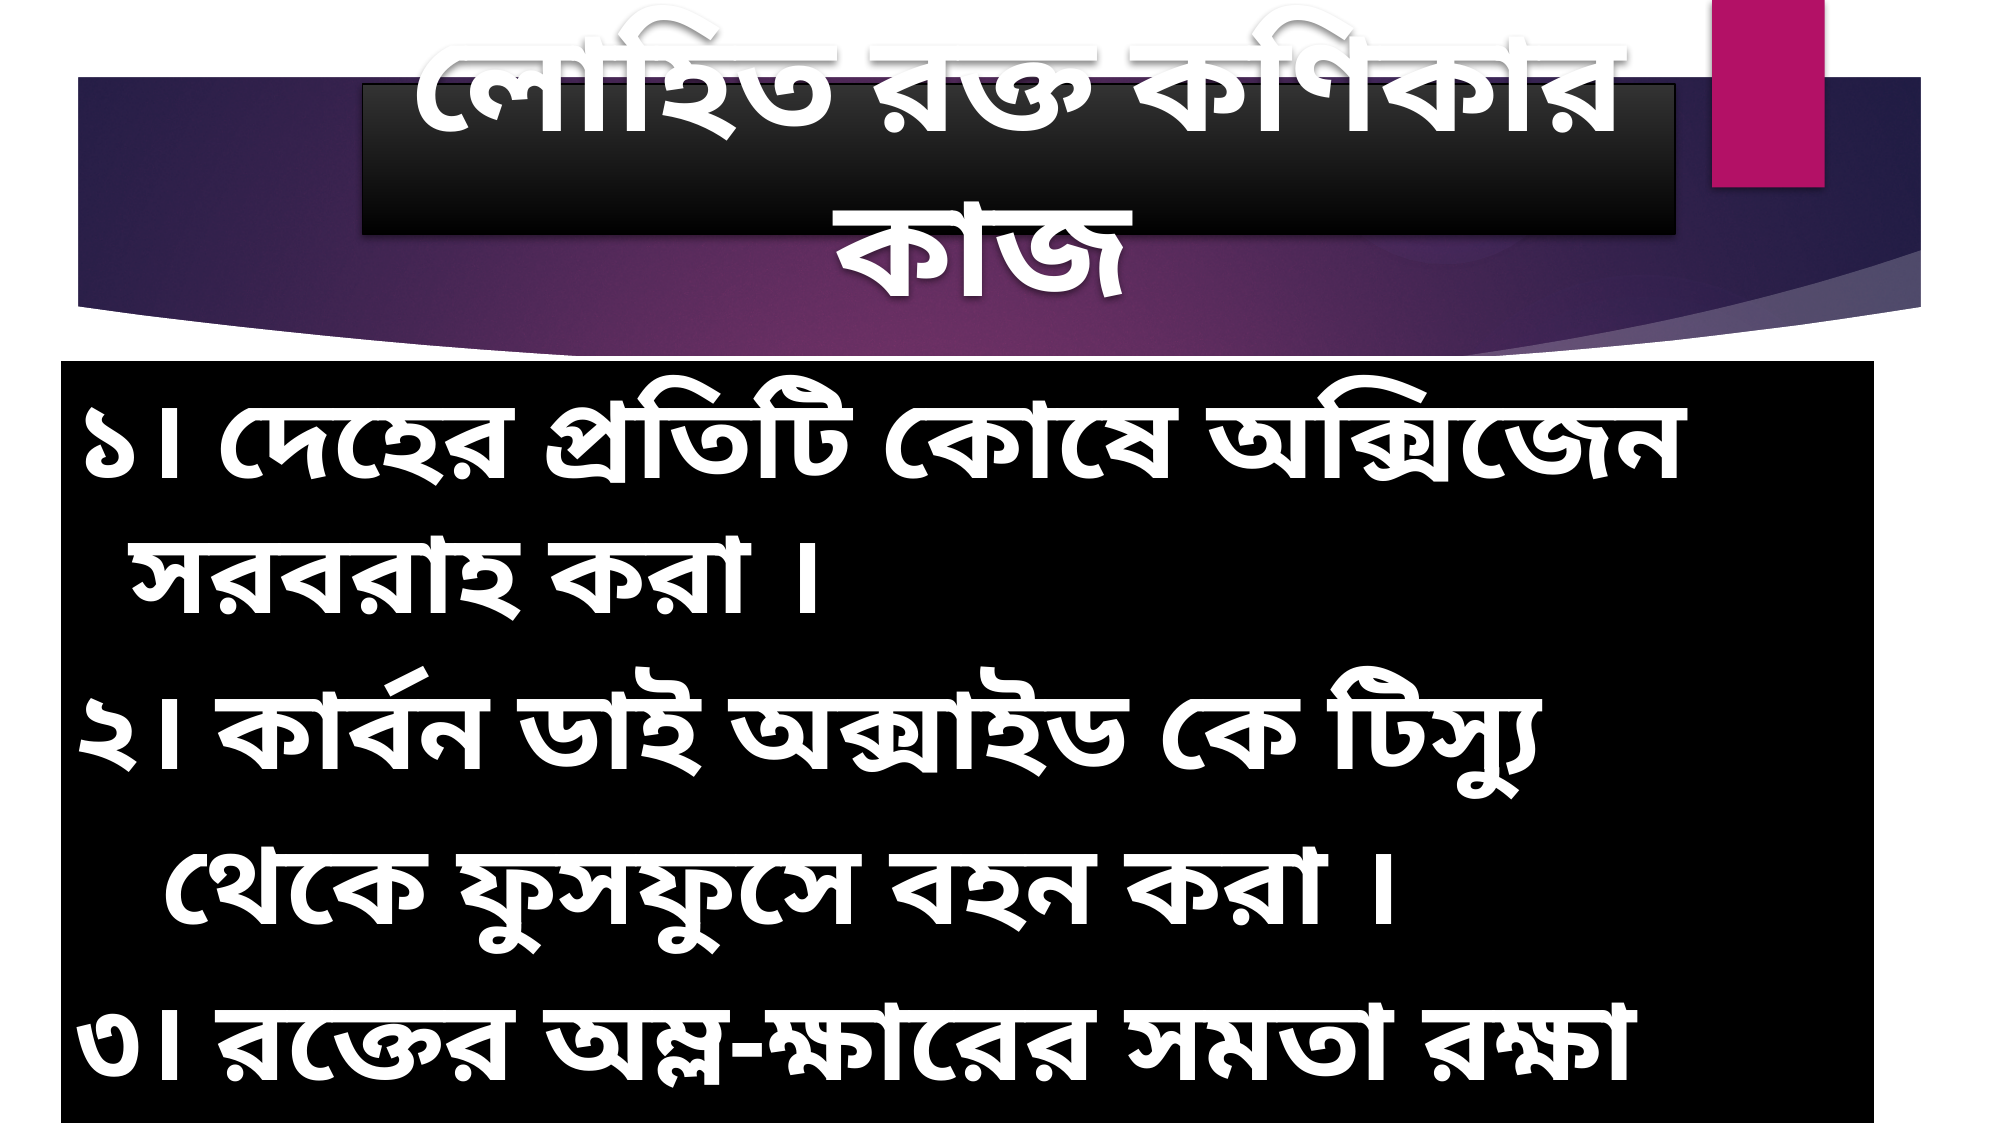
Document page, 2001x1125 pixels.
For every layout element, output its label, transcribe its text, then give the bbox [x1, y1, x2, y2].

list ১। দেহের প্রতিটি কোষে অক্সিজেন সরবরাহ করা । ২। কার্বন ডাই অক্সাইড কে টিস্যু থেকে ফুসফুসে বহন করা । ৩। রক্তের অম্ল-ক্ষারের সমতা রক্ষা করা । ৪। রক্তের বর্ণ নির্ধারন করা। [56, 356, 1878, 1125]
title লোহিত রক্ত কণিকার কাজ [362, 83, 1676, 235]
